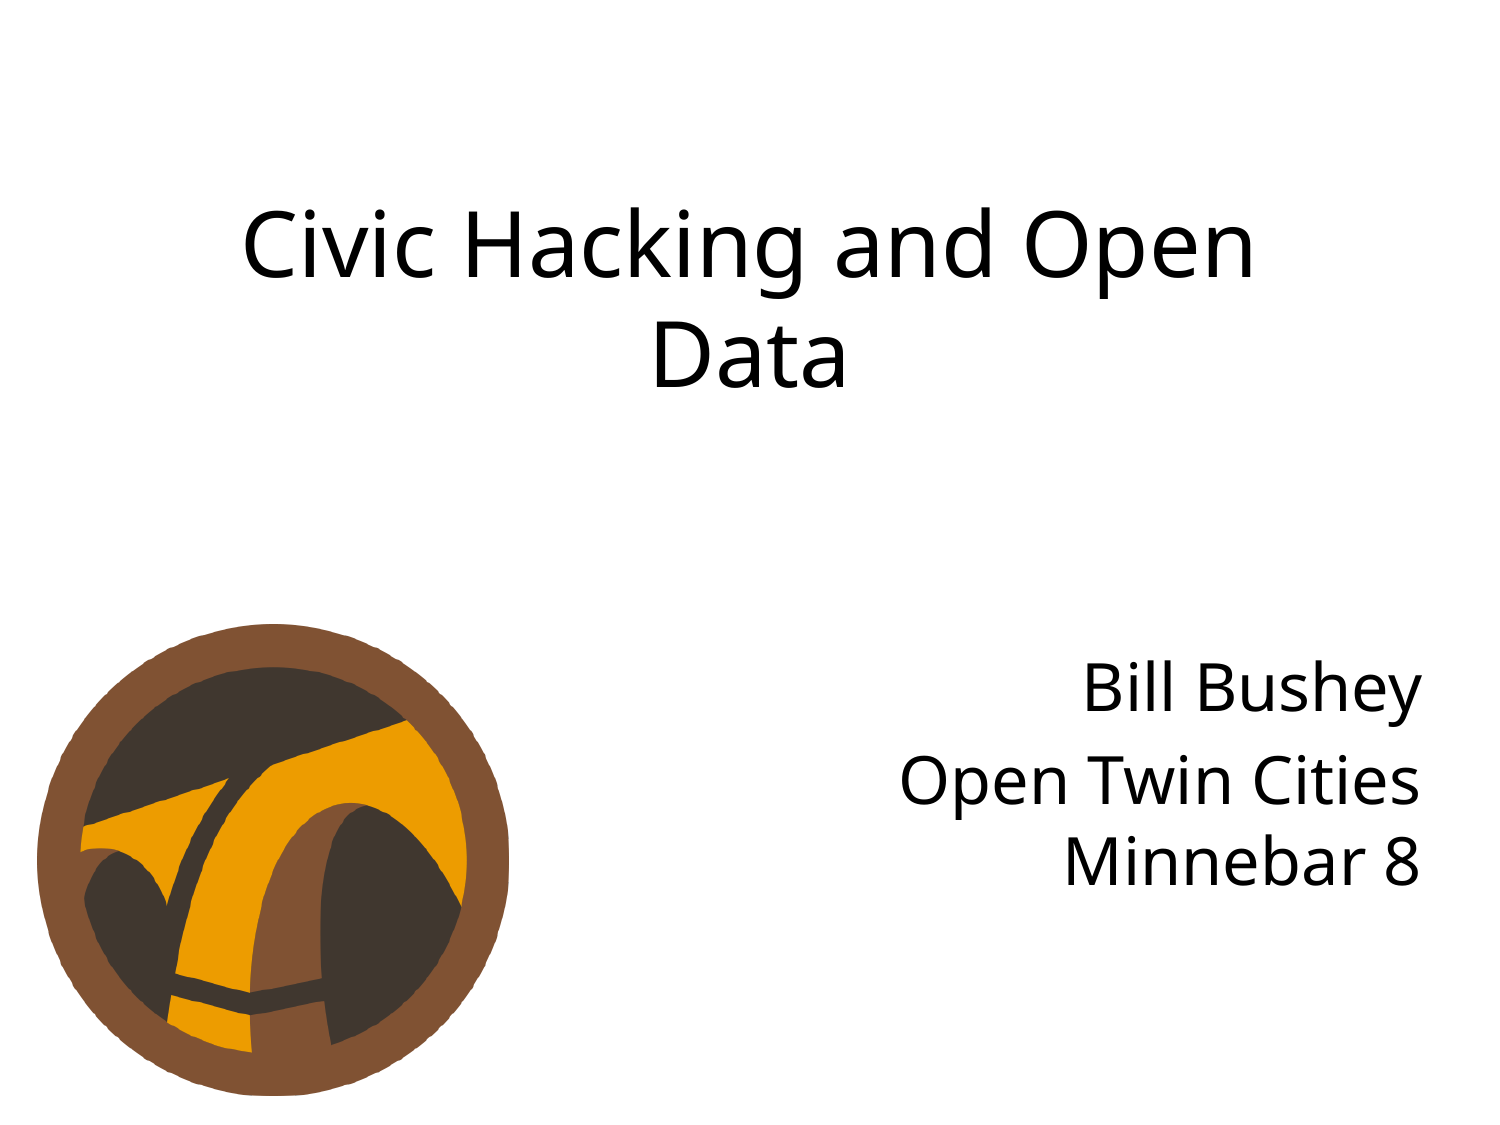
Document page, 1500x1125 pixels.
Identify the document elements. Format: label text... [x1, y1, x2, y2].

title Civic Hacking and Open Data [112, 174, 1388, 417]
picture [37, 624, 509, 1096]
subtitle Bill Bushey Open Twin Cities Minnebar 8 [513, 637, 1438, 925]
